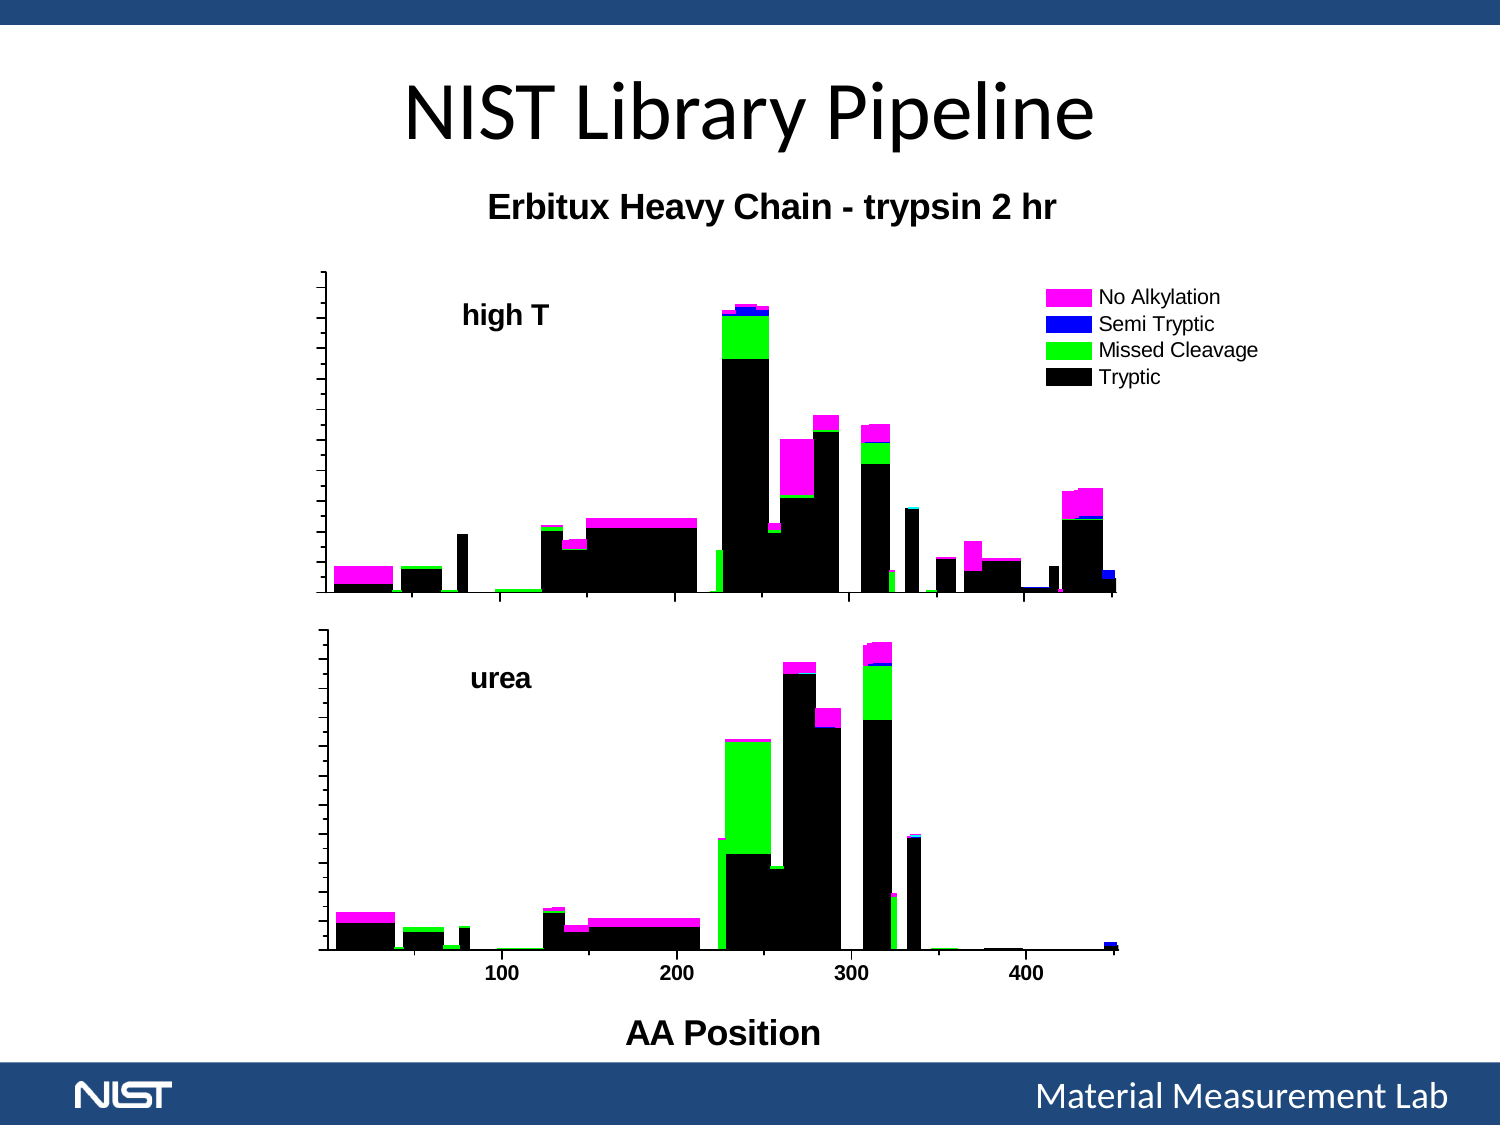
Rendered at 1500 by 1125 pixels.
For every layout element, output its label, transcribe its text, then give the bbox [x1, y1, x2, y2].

picture [75, 1081, 172, 1108]
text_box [153, 162, 1313, 1051]
title NIST Library Pipeline [75, 12, 1425, 200]
